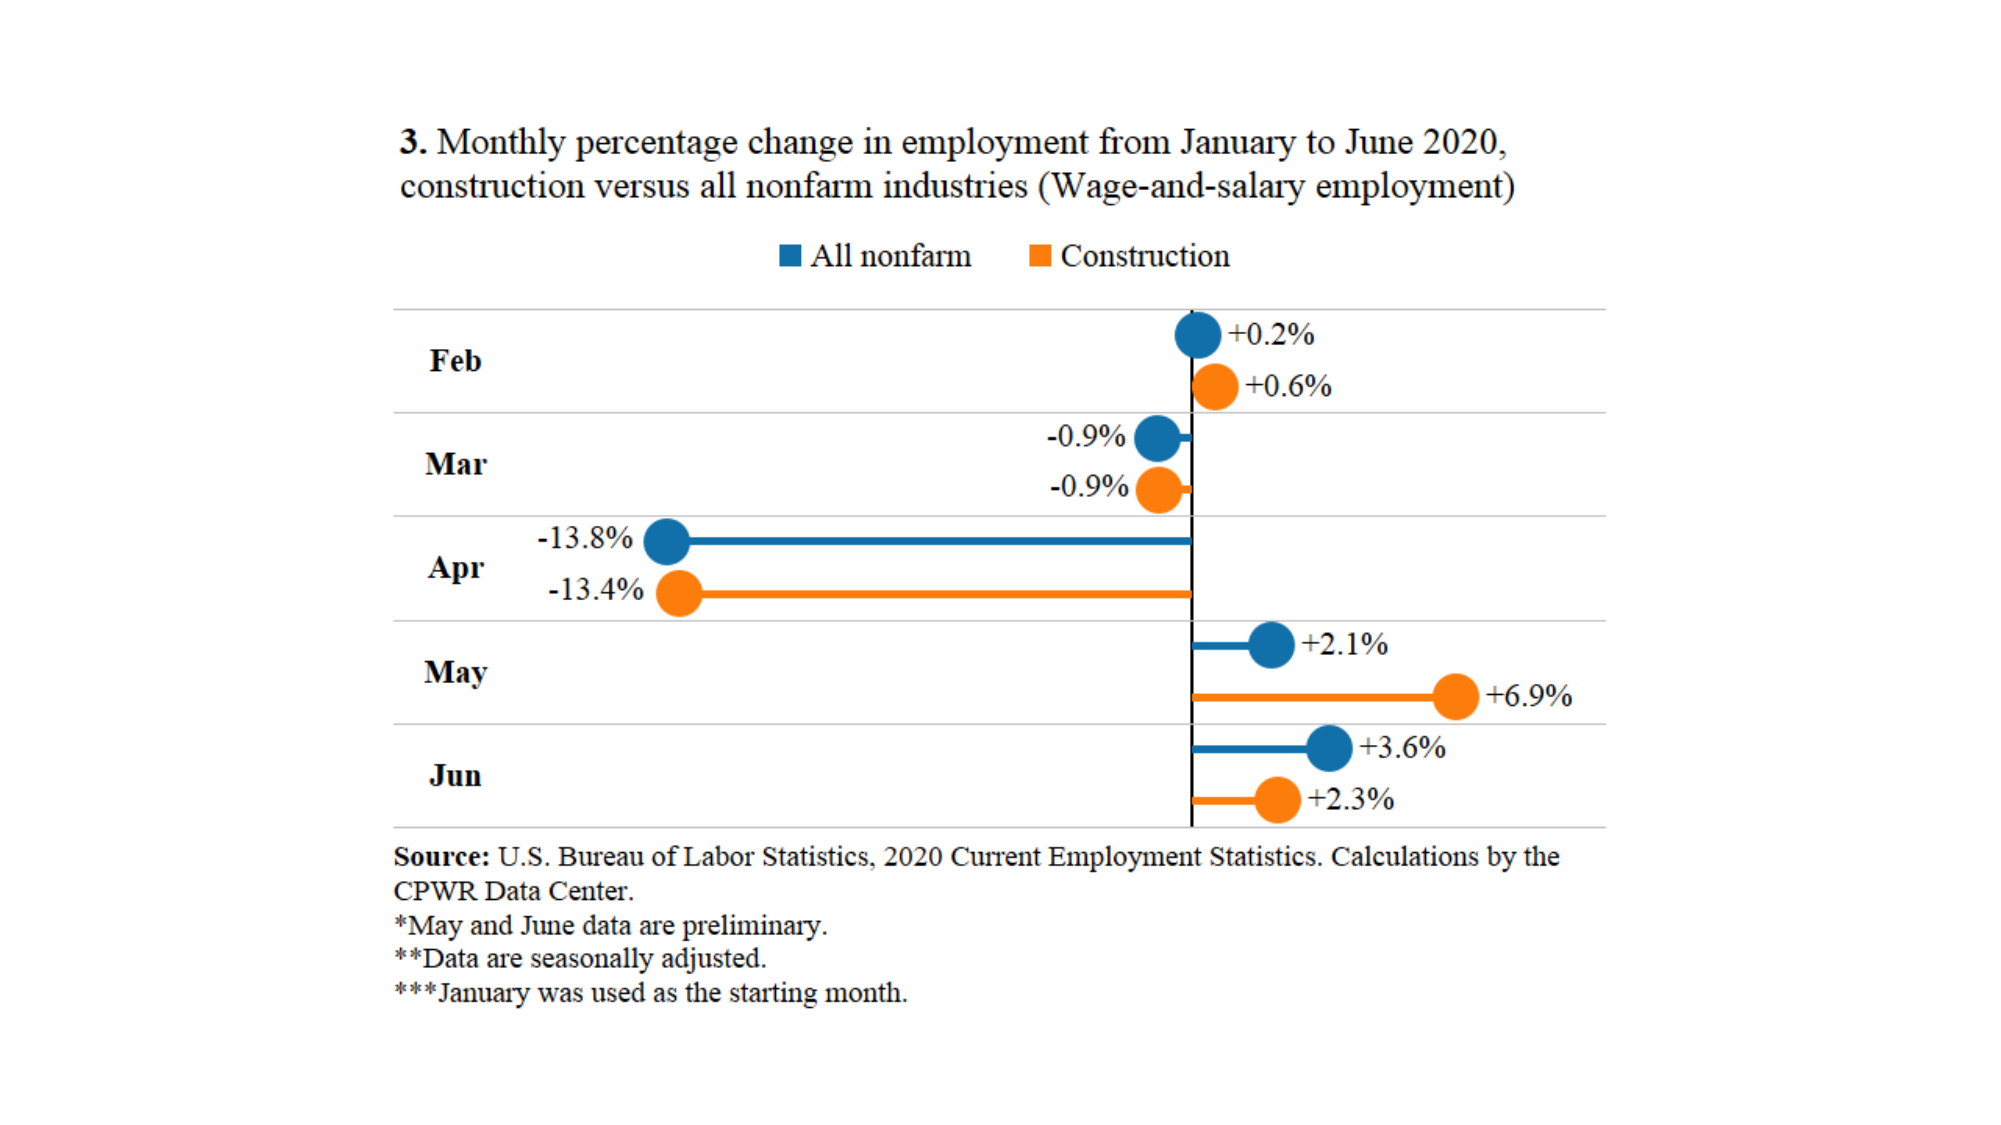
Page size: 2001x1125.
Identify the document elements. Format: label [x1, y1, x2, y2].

picture [374, 93, 1625, 1032]
